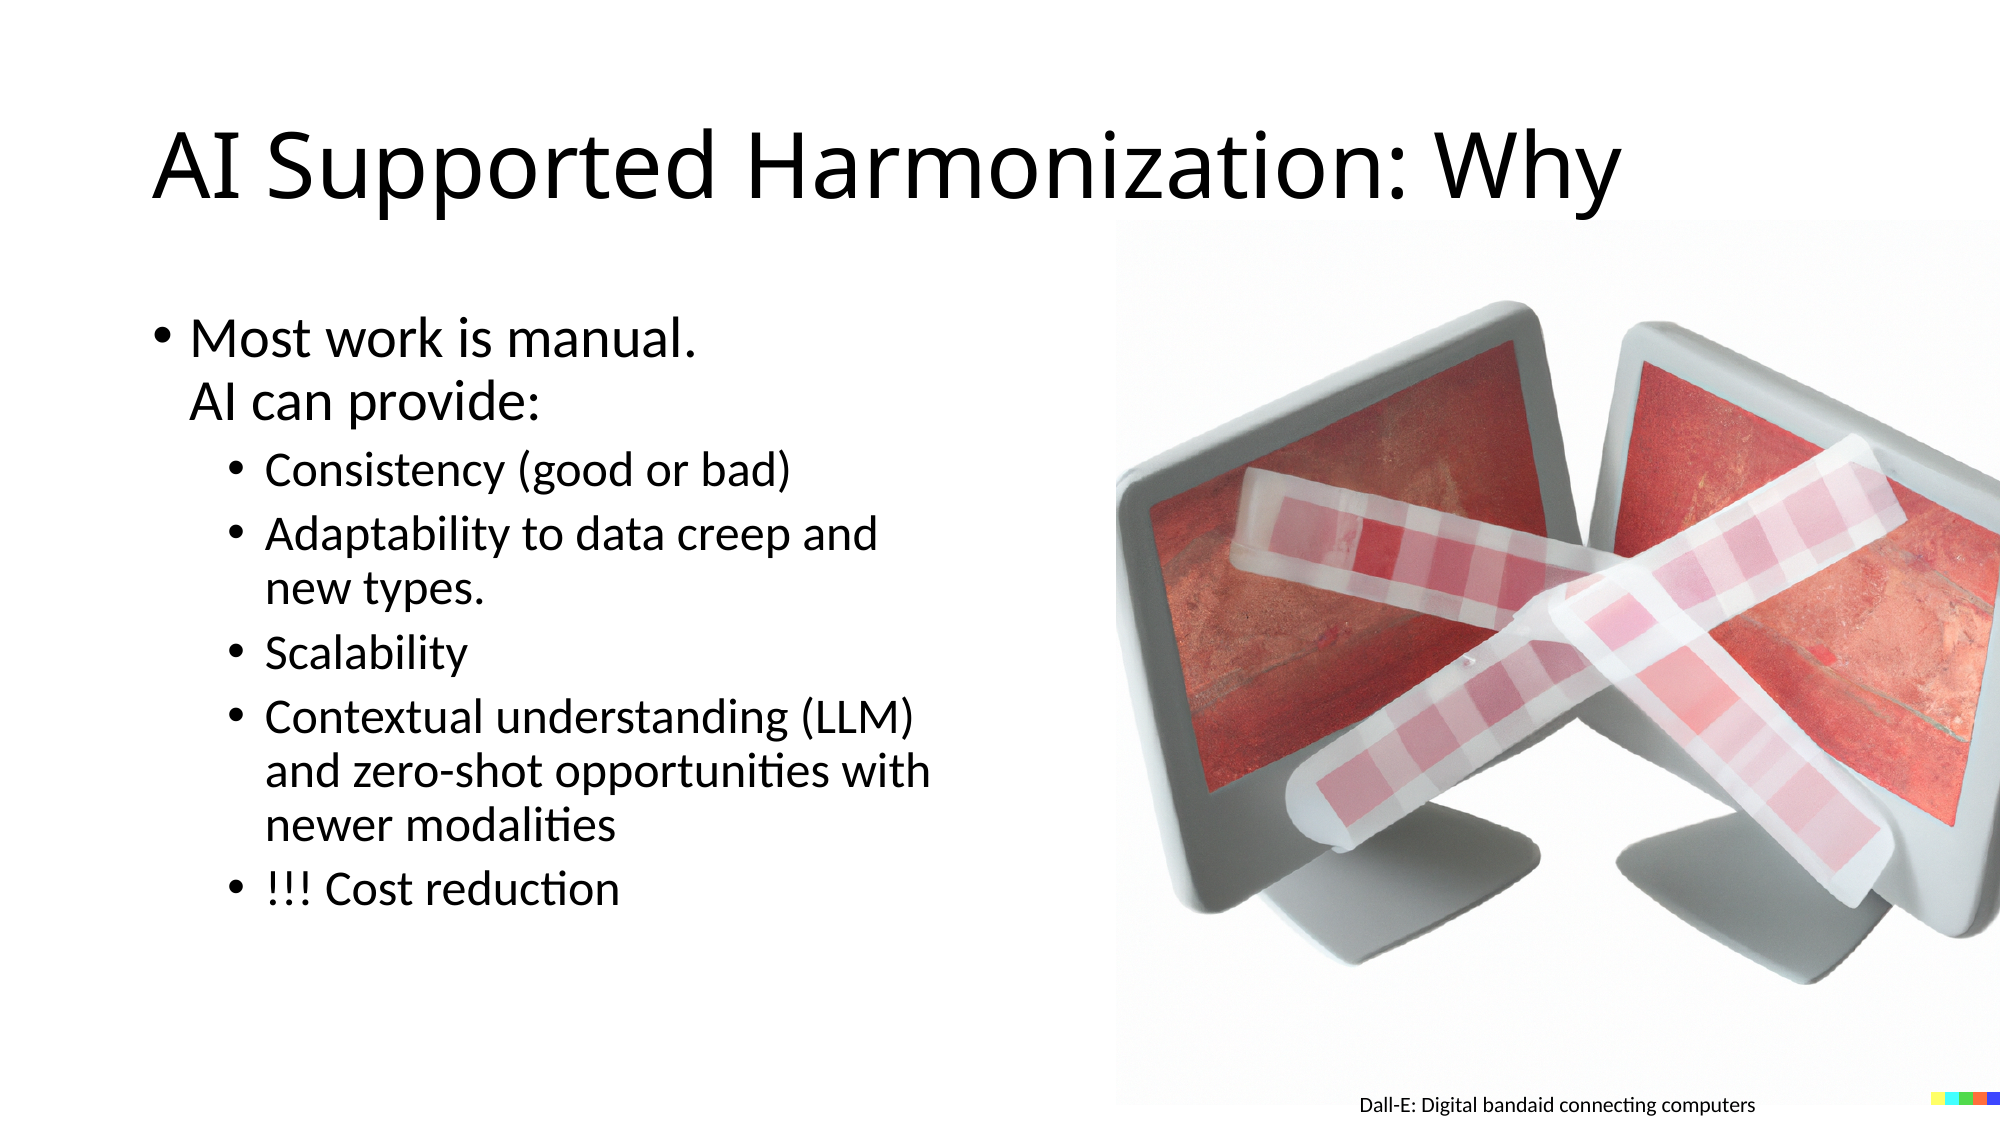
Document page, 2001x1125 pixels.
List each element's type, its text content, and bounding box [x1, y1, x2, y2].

picture [1116, 220, 2000, 1105]
text_box Dall-E: Digital bandaid connecting computers [1344, 1105, 1772, 1125]
title AI Supported Harmonization: Why [137, 59, 1863, 278]
list Most work is manual. AI can provide: Consistency (good or bad) Adaptability to data creep and new types. Scalability Contextual understanding (LLM) and zero-shot opportunities with newer modalities !!! Cost reduction [137, 299, 988, 1014]
